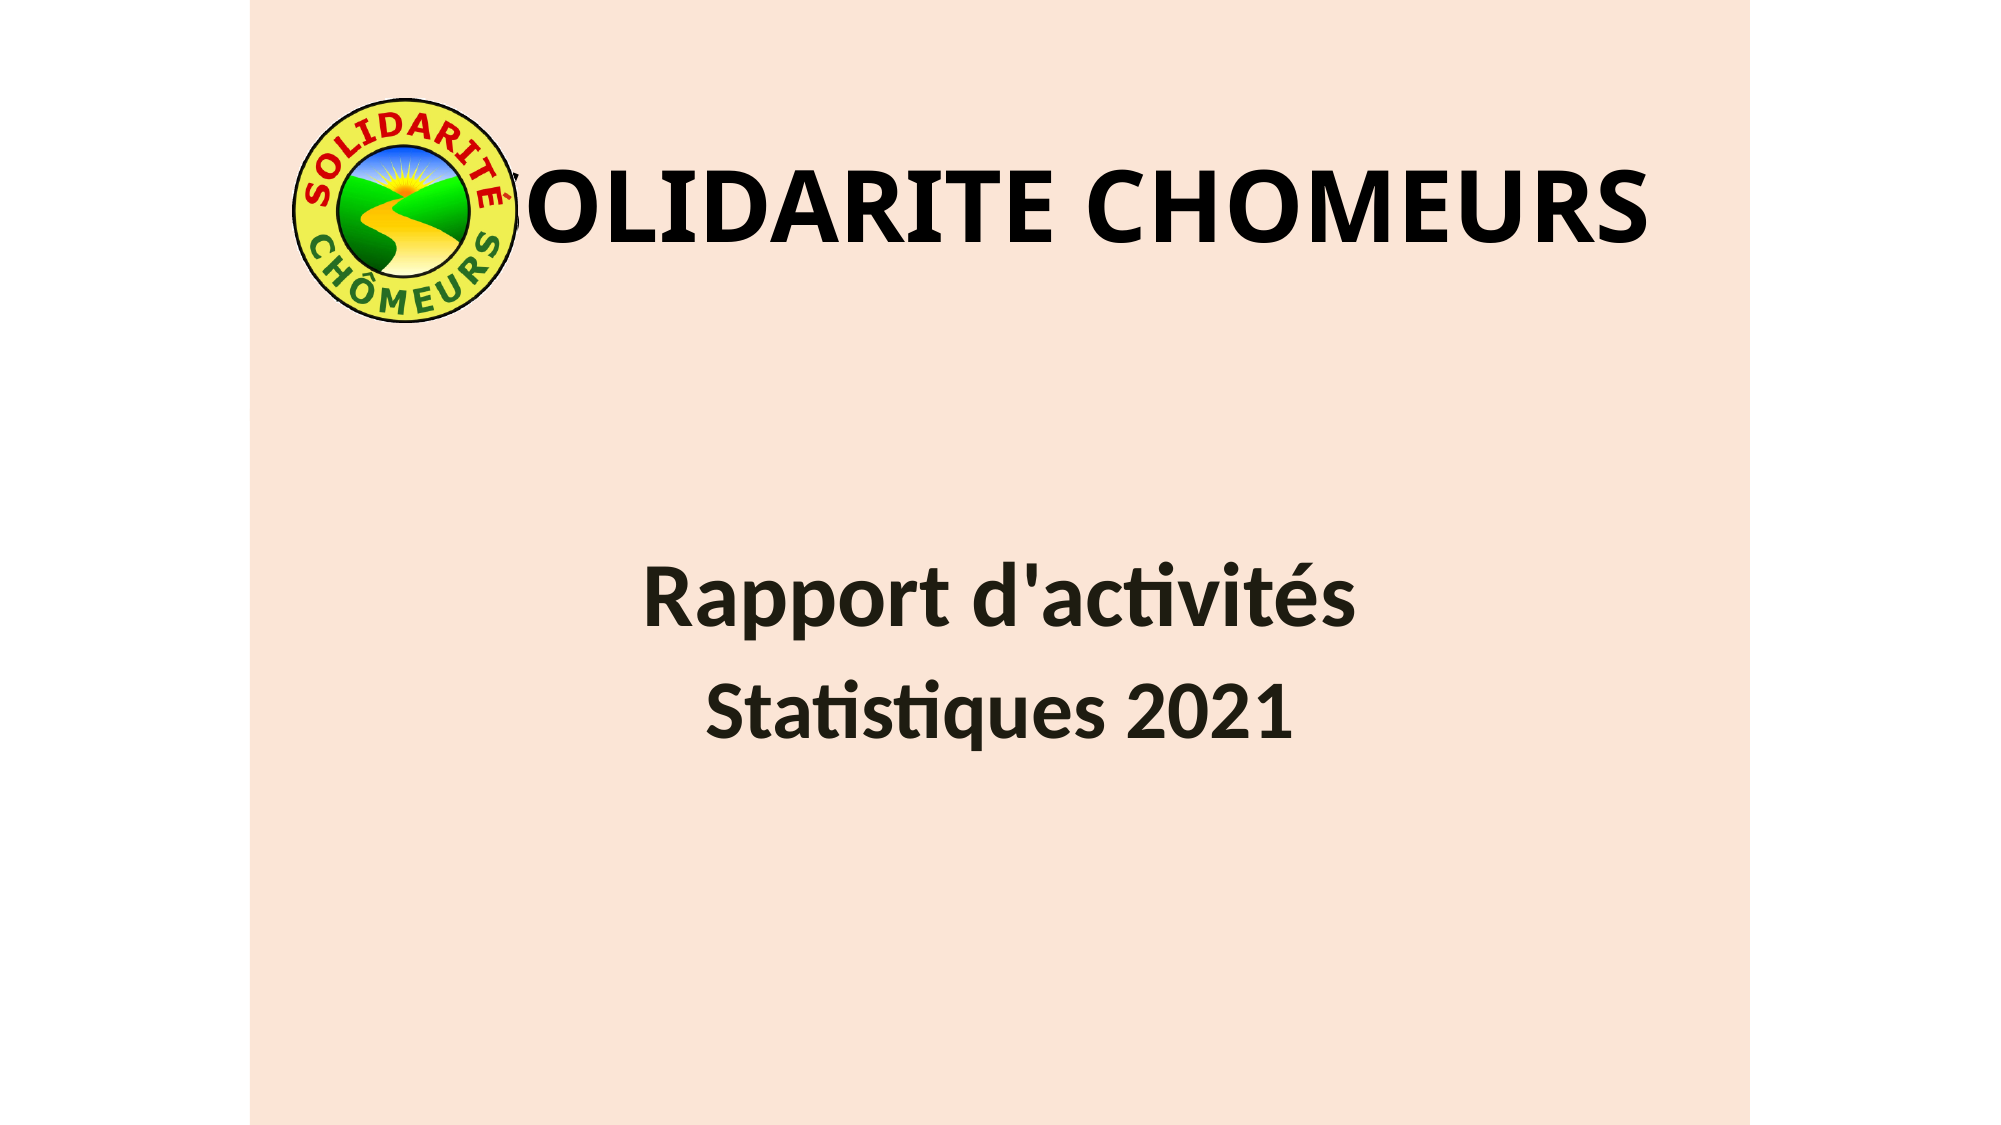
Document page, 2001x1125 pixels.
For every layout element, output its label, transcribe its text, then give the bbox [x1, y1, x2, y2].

subtitle Rapport d'activités Statistiques 2021 [249, 408, 1750, 1125]
title SOLIDARITE CHOMEURS [249, 0, 1750, 408]
picture [292, 98, 518, 323]
